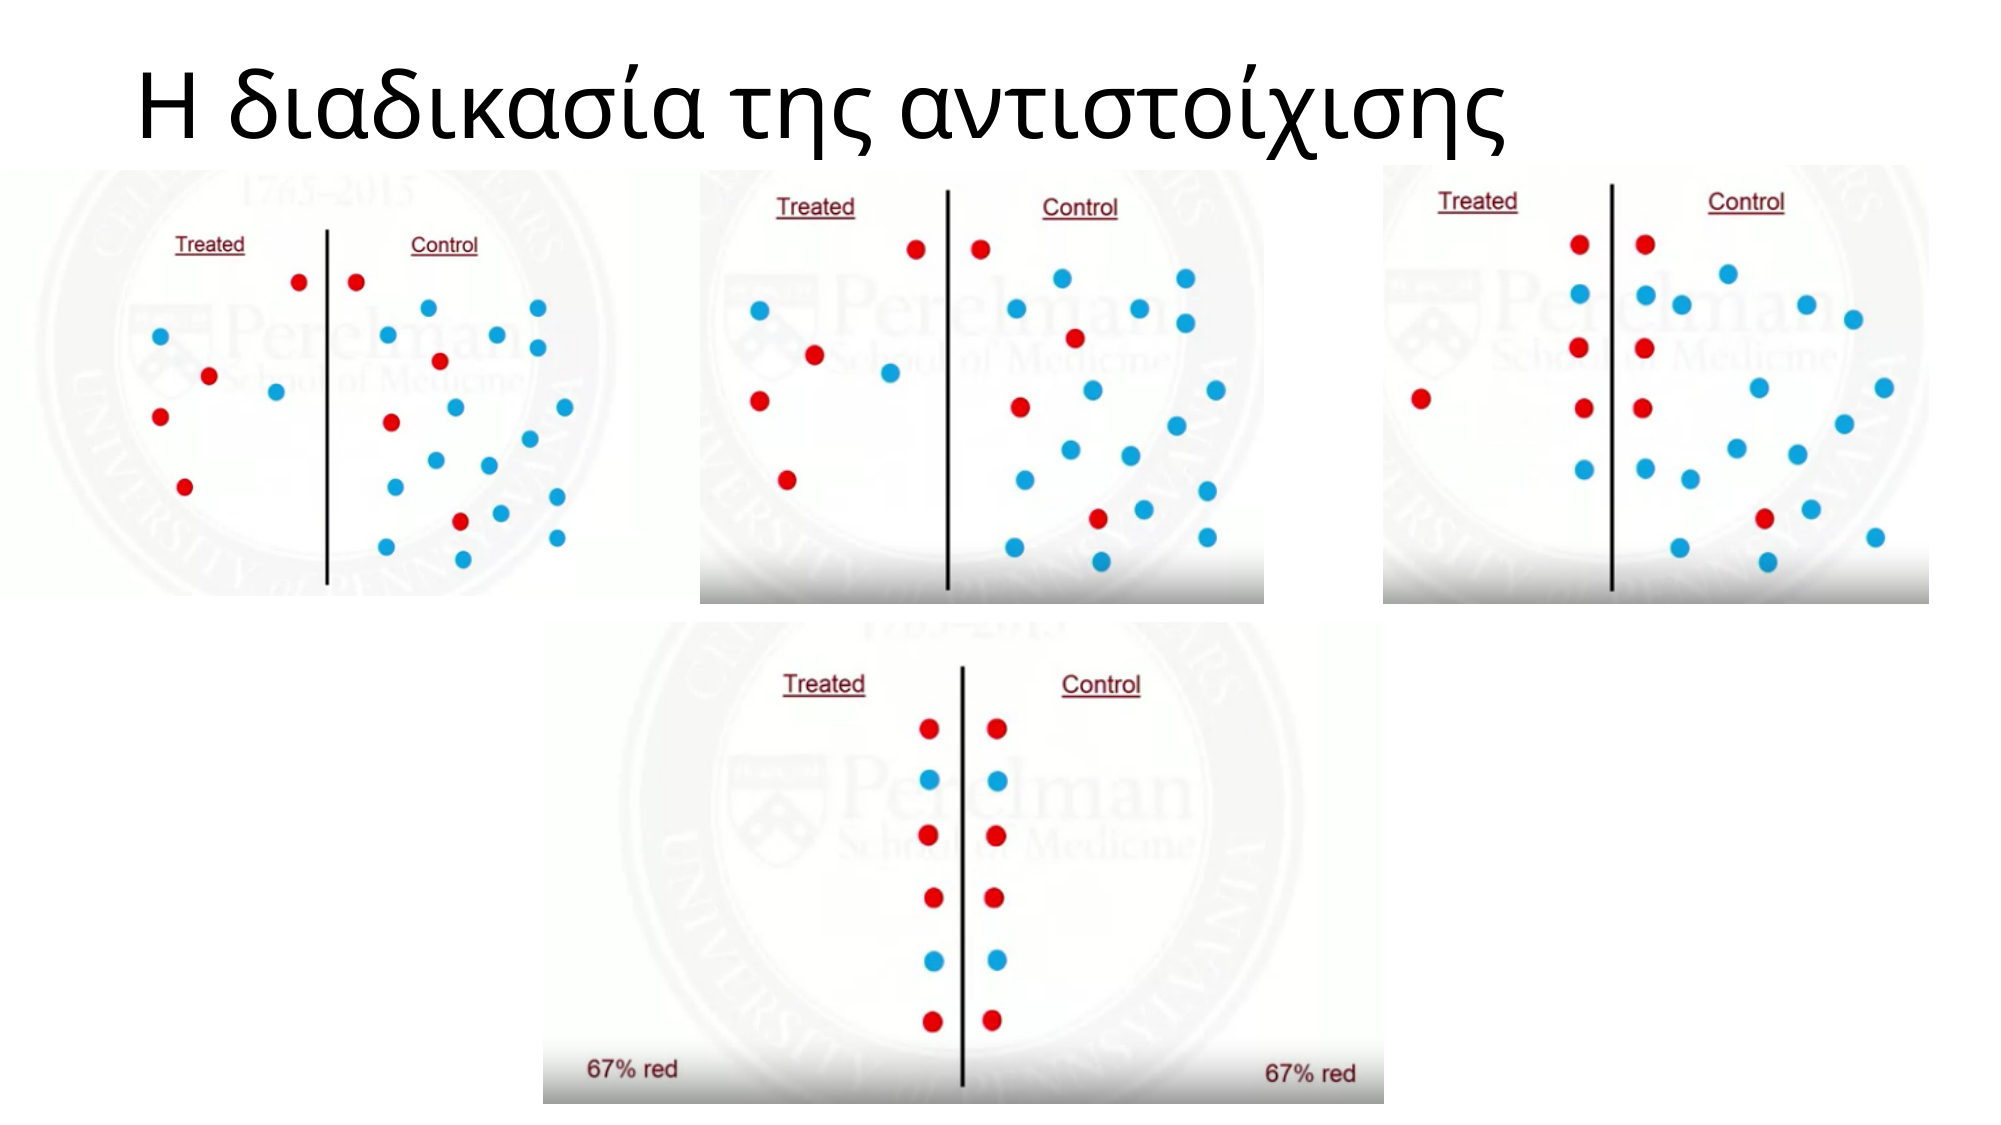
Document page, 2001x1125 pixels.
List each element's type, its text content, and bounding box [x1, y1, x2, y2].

picture [543, 622, 1384, 1104]
title Η διαδικασία της αντιστοίχισης [119, 0, 1845, 218]
picture [1, 170, 1264, 604]
picture [1383, 165, 1929, 604]
